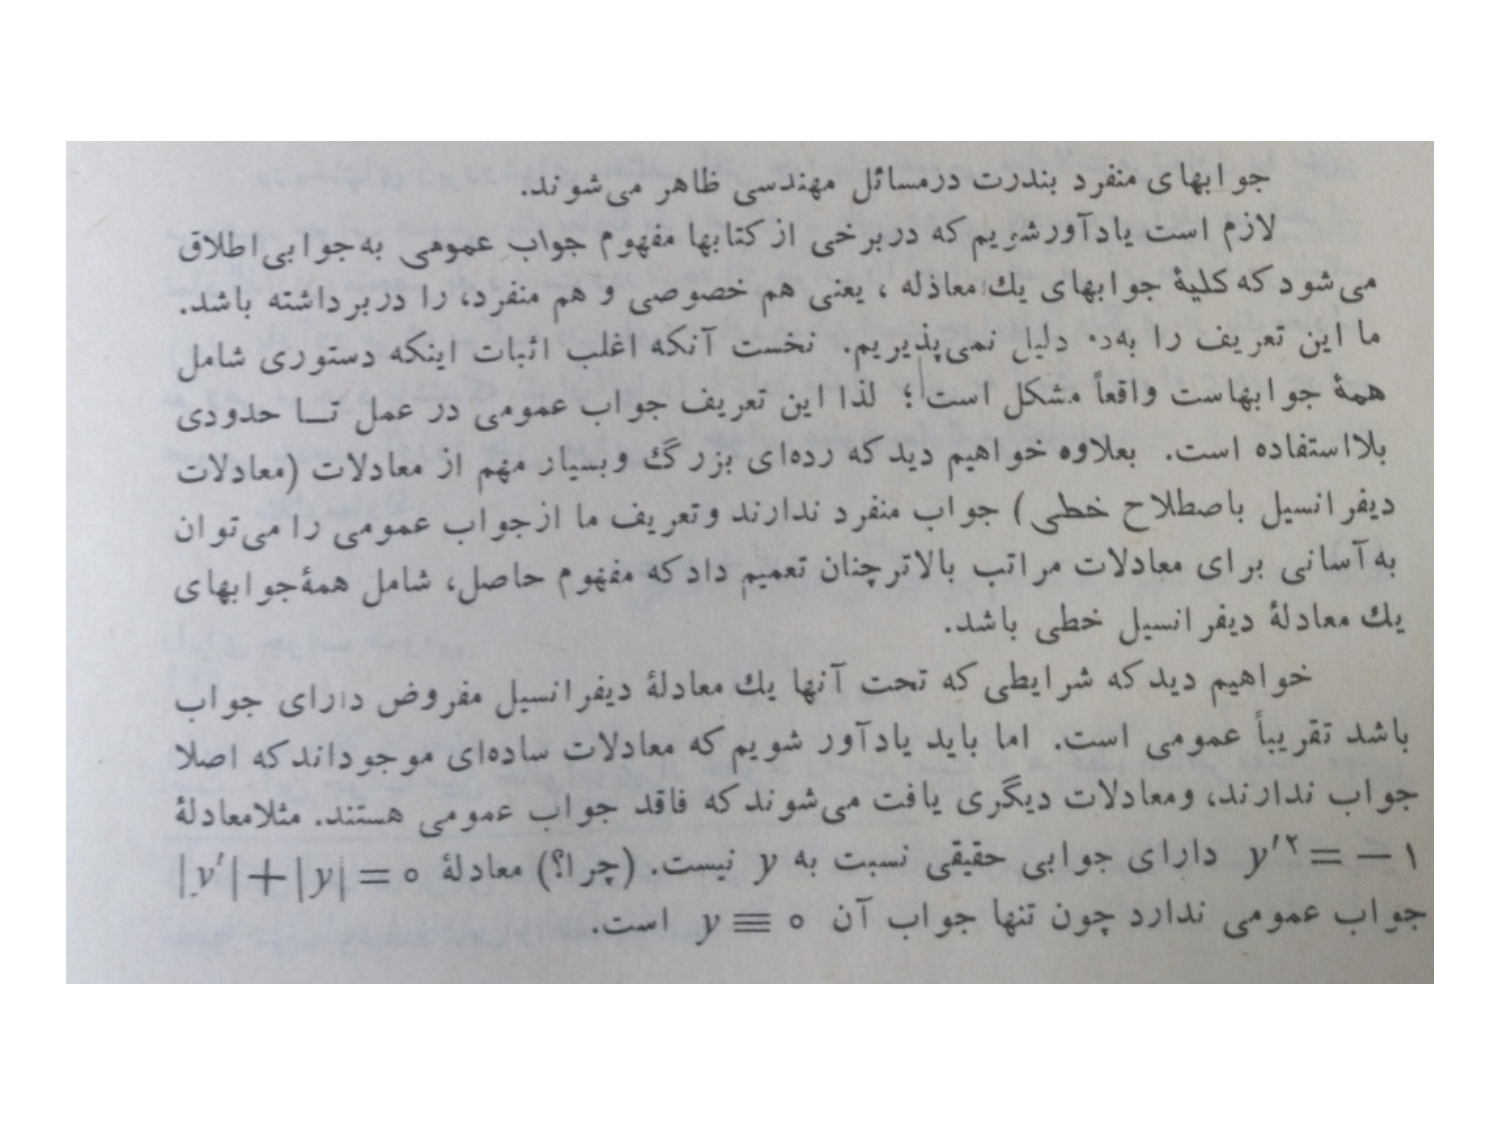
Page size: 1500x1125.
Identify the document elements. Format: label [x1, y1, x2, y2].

picture [66, 141, 1434, 984]
